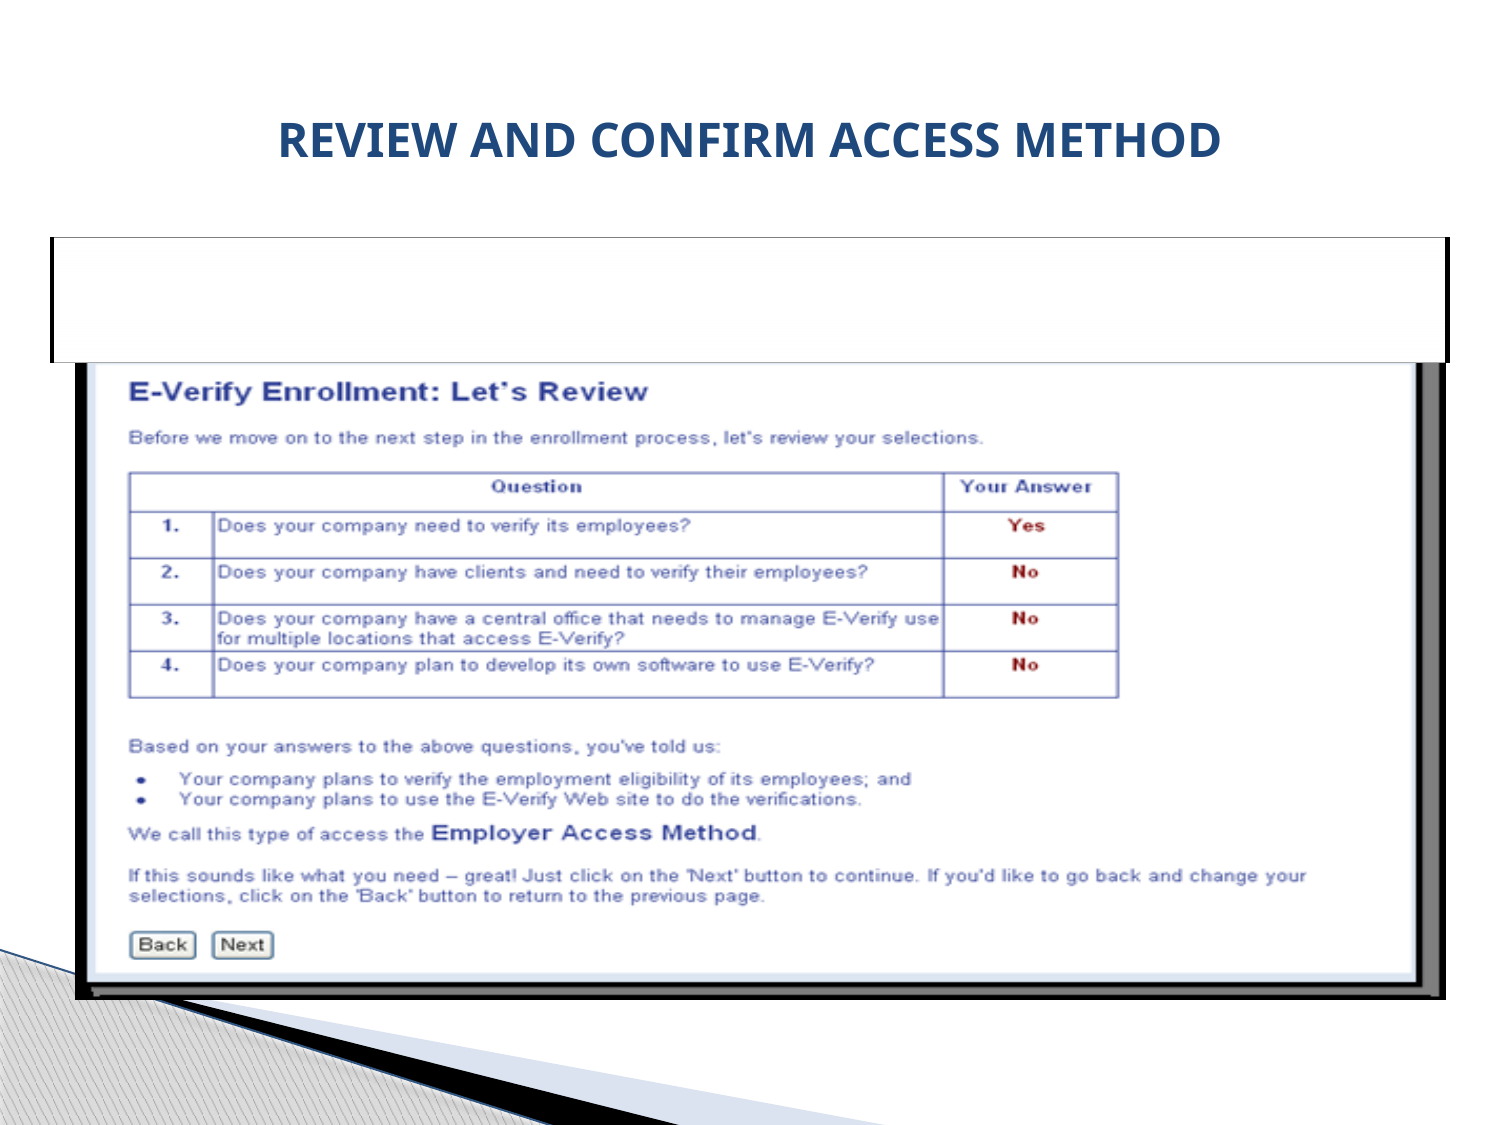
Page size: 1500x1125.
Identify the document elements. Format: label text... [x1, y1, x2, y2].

title REVIEW AND CONFIRM ACCESS METHOD [75, 45, 1425, 233]
picture [49, 237, 1451, 1001]
